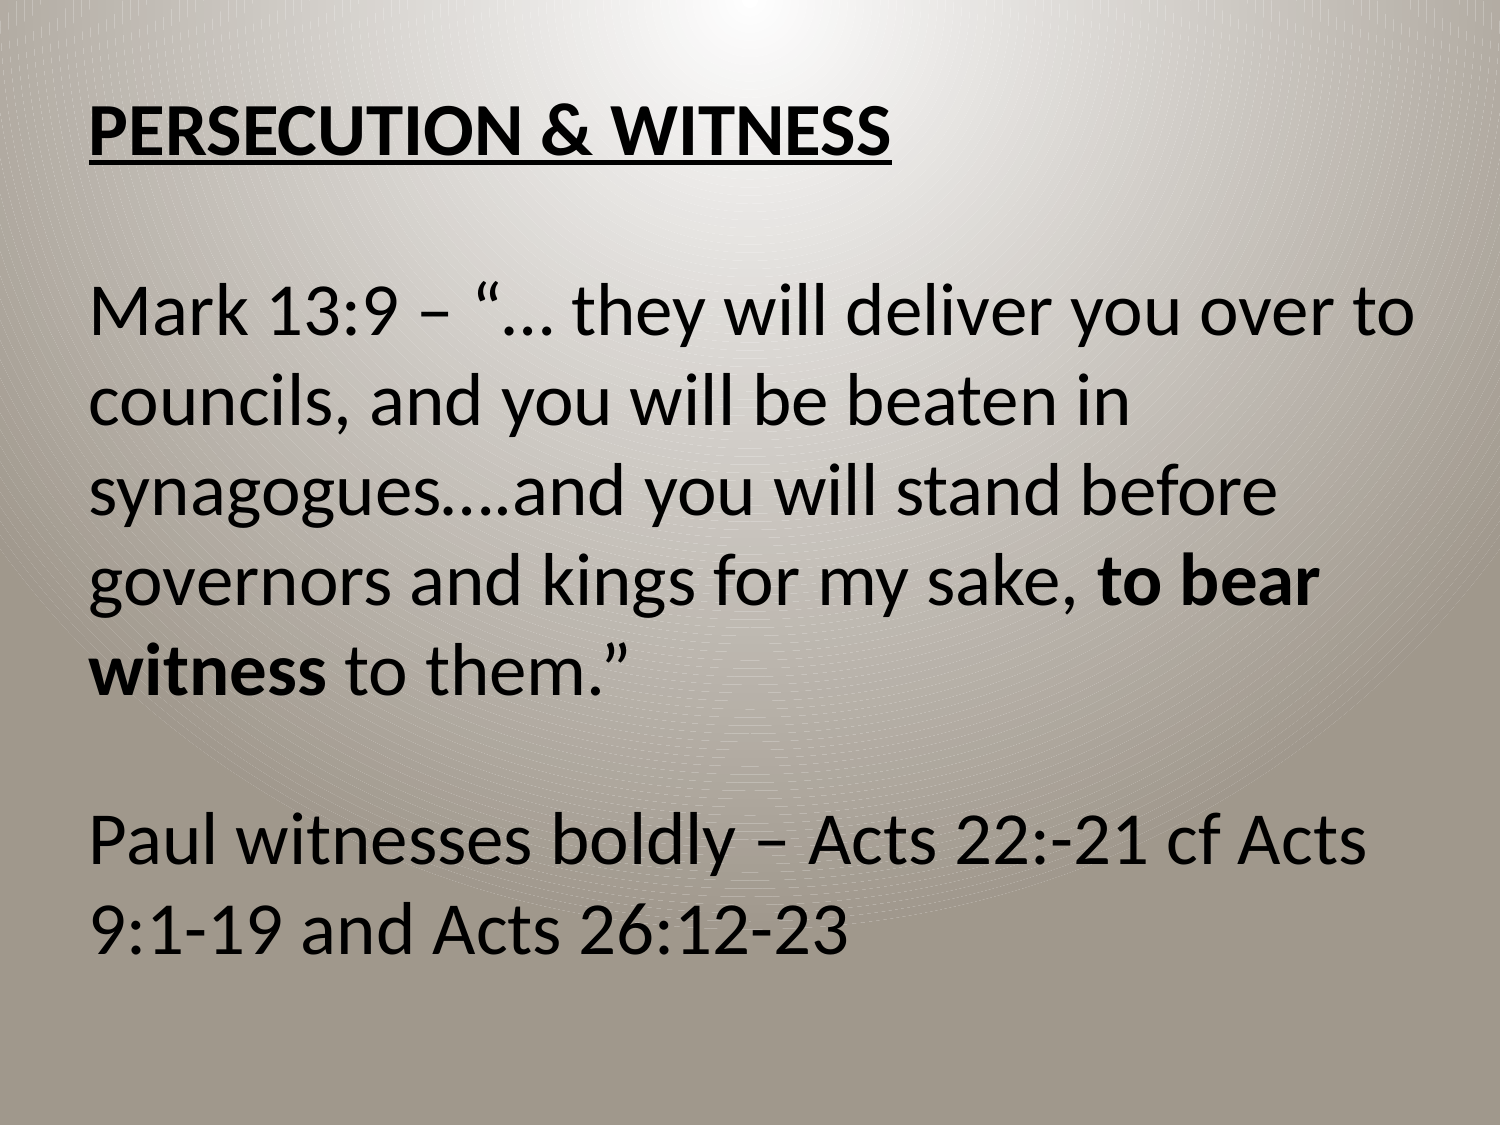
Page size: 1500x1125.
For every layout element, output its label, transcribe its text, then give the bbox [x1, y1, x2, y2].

text_box PERSECUTION & WITNESS Mark 13:9 – “… they will deliver you over to councils, and you will be beaten in synagogues….and you will stand before governors and kings for my sake, to bear witness to them.” Paul witnesses boldly – Acts 22:-21 cf Acts 9:1-19 and Acts 26:12-23 [74, 72, 1469, 978]
